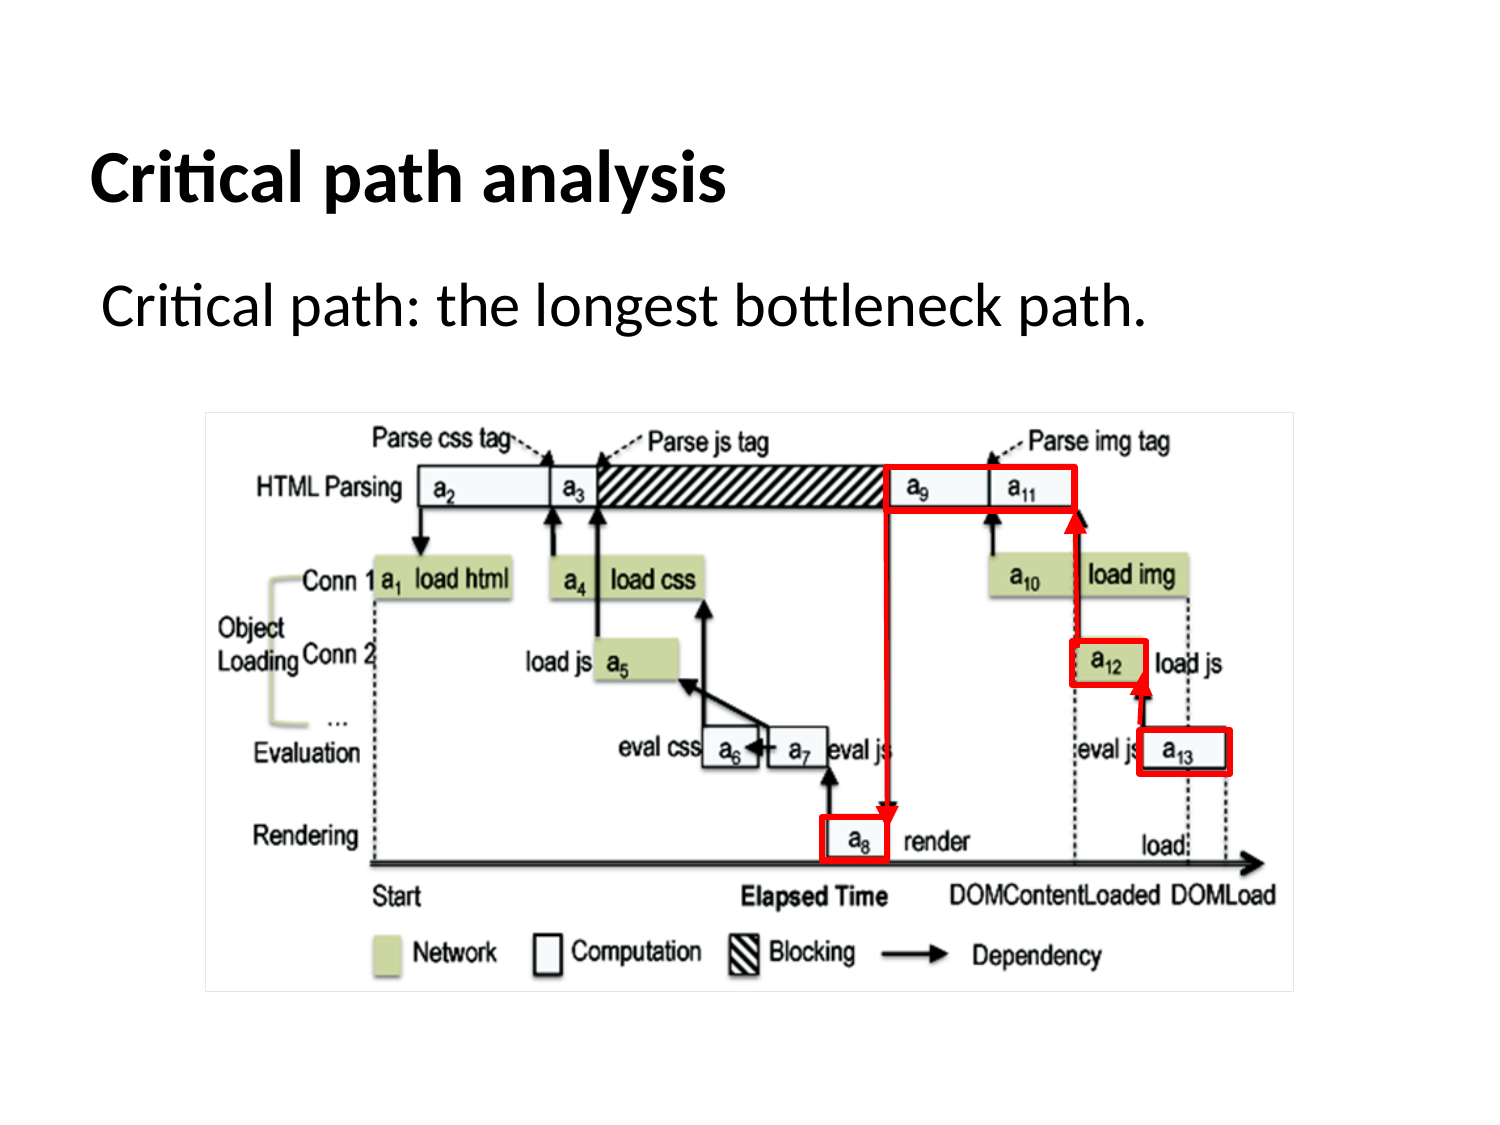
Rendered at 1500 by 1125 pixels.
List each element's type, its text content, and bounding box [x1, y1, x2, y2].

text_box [885, 466, 1078, 648]
text_box Critical path: the longest bottleneck path. [86, 257, 1408, 420]
text_box [204, 411, 1296, 994]
text_box [1139, 729, 1230, 774]
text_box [821, 500, 888, 861]
title Critical path analysis [75, 45, 1425, 233]
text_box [1071, 640, 1146, 725]
